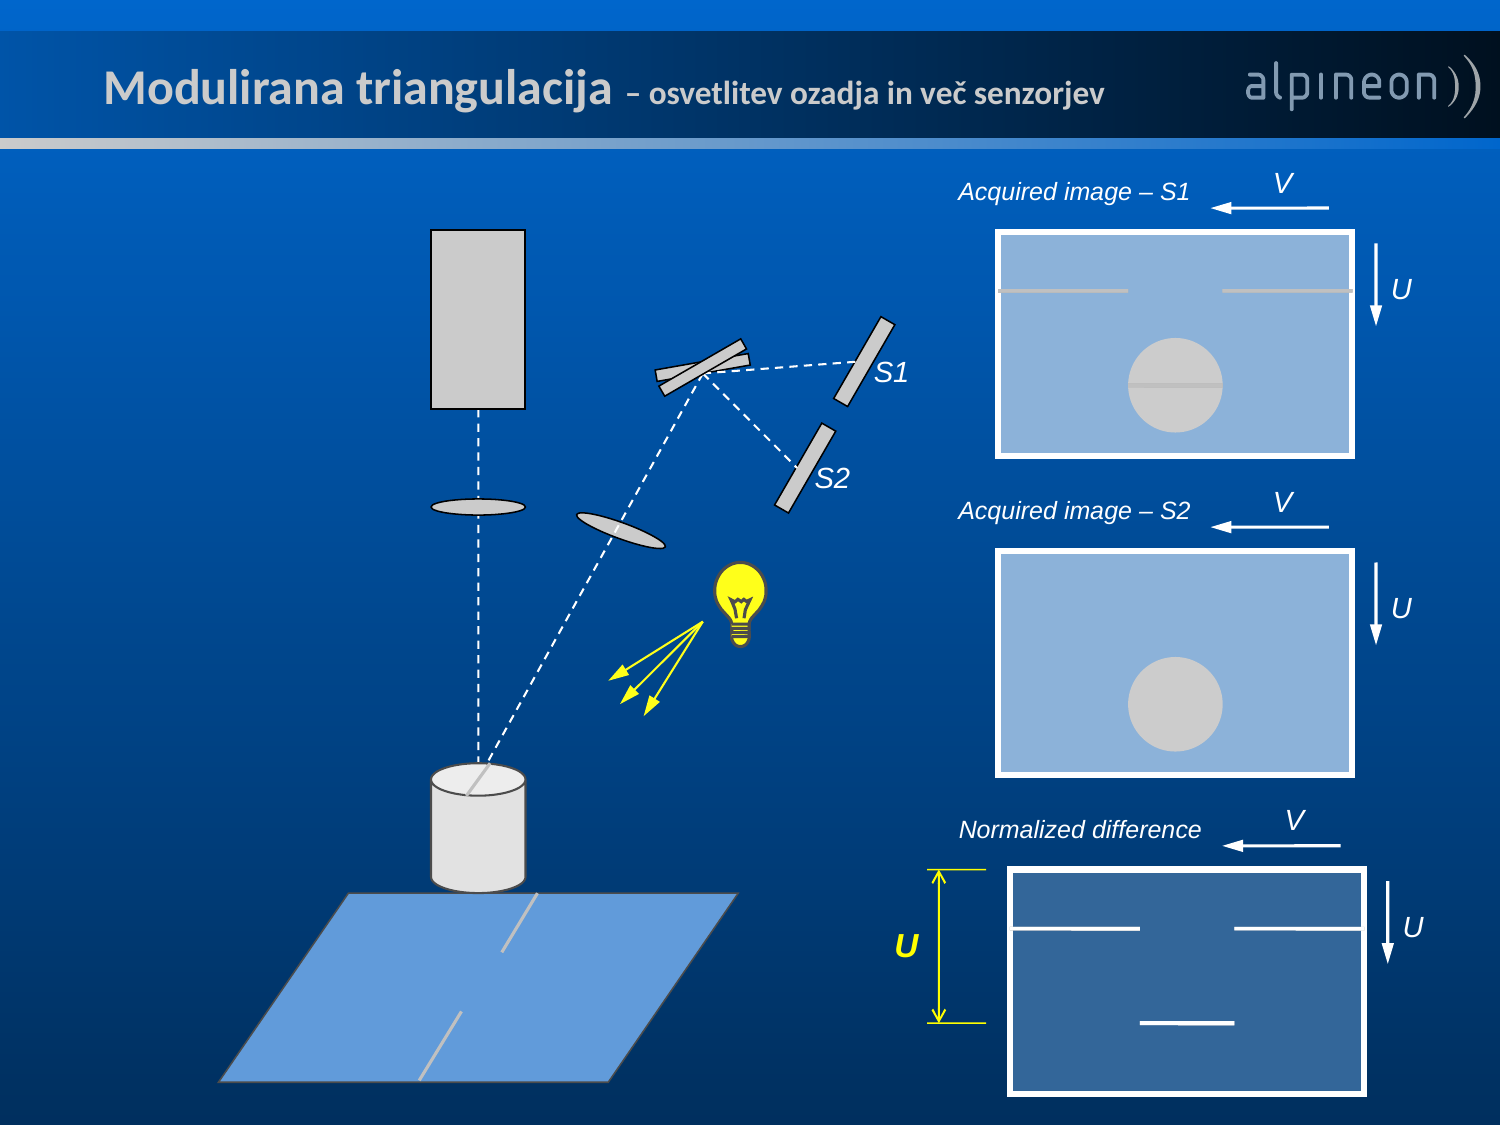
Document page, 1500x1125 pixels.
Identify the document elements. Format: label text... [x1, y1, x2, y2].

text_box [833, 359, 857, 407]
text_box [576, 512, 666, 549]
text_box [643, 623, 703, 717]
text_box V [1269, 798, 1318, 840]
text_box U [879, 916, 939, 972]
text_box [707, 353, 751, 373]
text_box [1369, 562, 1382, 646]
text_box [1128, 386, 1223, 433]
text_box [1210, 201, 1329, 215]
text_box Acquired image – S2 [939, 491, 1211, 528]
text_box Acquired image – S1 [939, 172, 1211, 208]
text_box [430, 230, 526, 409]
text_box [774, 466, 798, 514]
text_box [861, 316, 895, 350]
text_box [1211, 520, 1329, 534]
text_box [998, 231, 1353, 456]
text_box [1381, 943, 1393, 964]
text_box [998, 550, 1353, 775]
text_box V [1258, 160, 1306, 203]
text_box V [1258, 479, 1306, 522]
text_box U [1376, 586, 1424, 628]
text_box U [1376, 267, 1424, 309]
text_box [608, 622, 701, 681]
text_box [430, 763, 526, 894]
text_box [802, 423, 836, 456]
text_box [1009, 869, 1364, 1094]
text_box [1128, 656, 1223, 752]
text_box [1128, 337, 1223, 385]
text_box [1369, 243, 1382, 326]
text_box U [1387, 904, 1436, 947]
text_box [620, 621, 703, 705]
text_box [1222, 839, 1341, 853]
text_box [931, 972, 947, 1024]
text_box Normalized difference [938, 810, 1223, 846]
text_box [655, 362, 698, 382]
text_box Modulirana triangulacija – osvetlitev ozadja in več senzorjev [88, 31, 1223, 138]
text_box [218, 893, 739, 1083]
text_box [658, 338, 747, 397]
text_box [430, 498, 526, 516]
text_box S1 [856, 350, 927, 392]
text_box S2 [797, 456, 868, 498]
text_box [714, 562, 767, 647]
